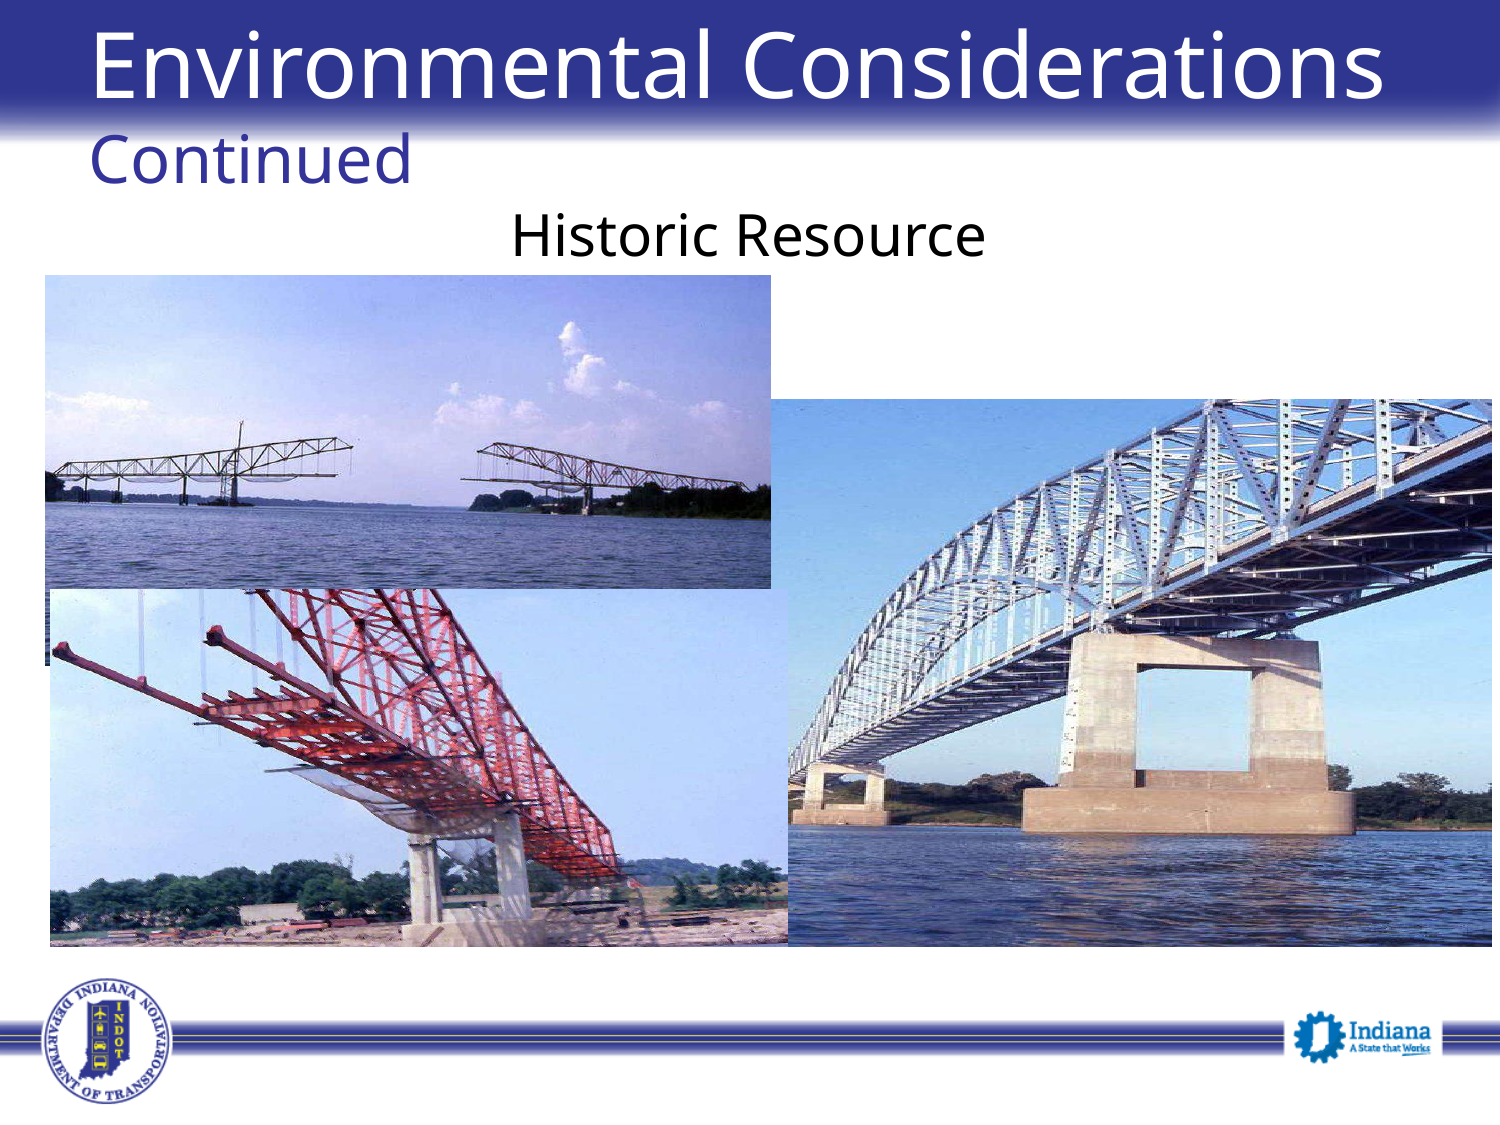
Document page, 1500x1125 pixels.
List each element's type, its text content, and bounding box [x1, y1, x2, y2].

title Environmental Considerations Continued [73, 0, 1424, 188]
picture [0, 0, 1500, 1125]
text_box Historic Resource [400, 190, 1097, 276]
